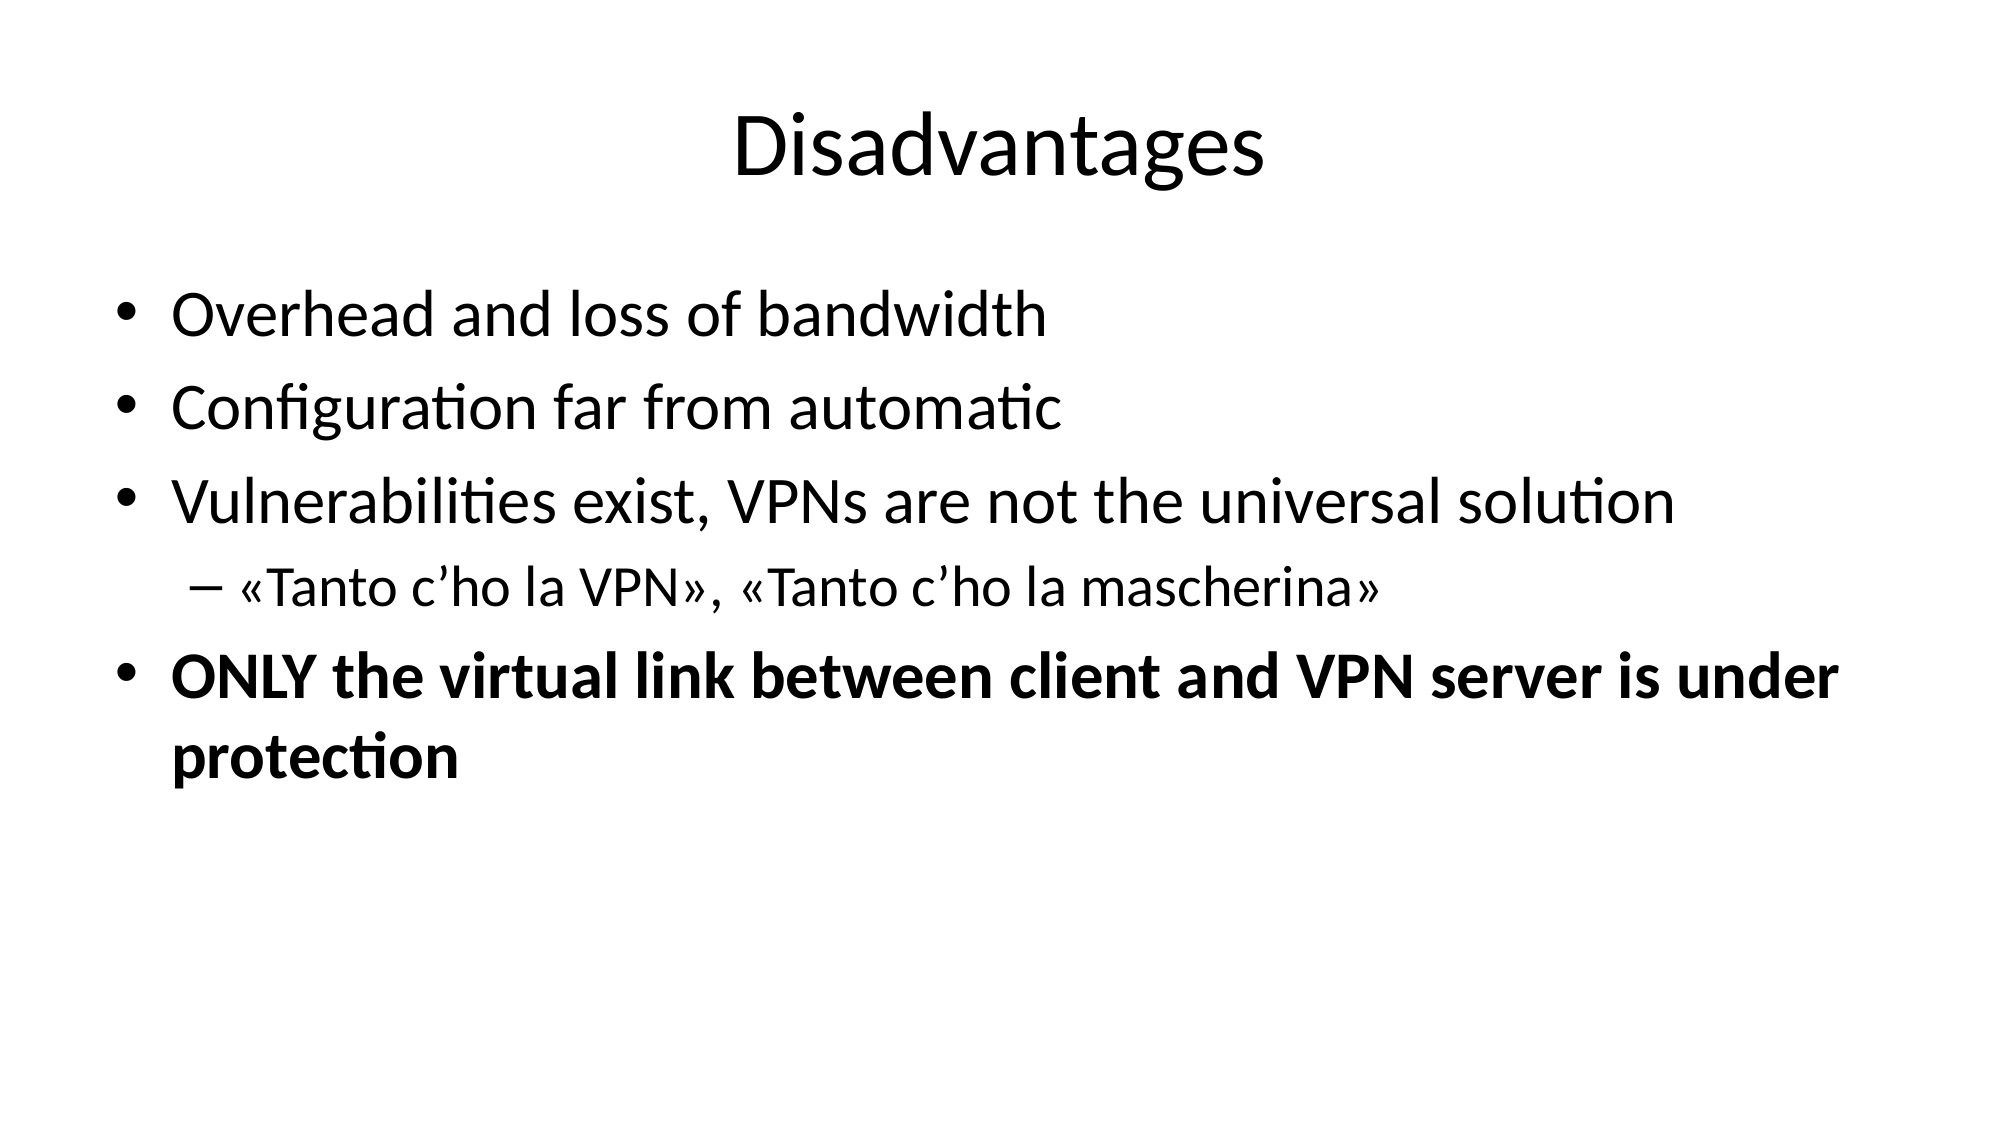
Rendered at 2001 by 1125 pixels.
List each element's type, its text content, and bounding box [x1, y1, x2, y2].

list Overhead and loss of bandwidth Configuration far from automatic Vulnerabilities exist, VPNs are not the universal solution «Tanto c’ho la VPN», «Tanto c’ho la mascherina» ONLY the virtual link between client and VPN server is under protection [99, 262, 1900, 1005]
title Disadvantages [99, 45, 1900, 233]
